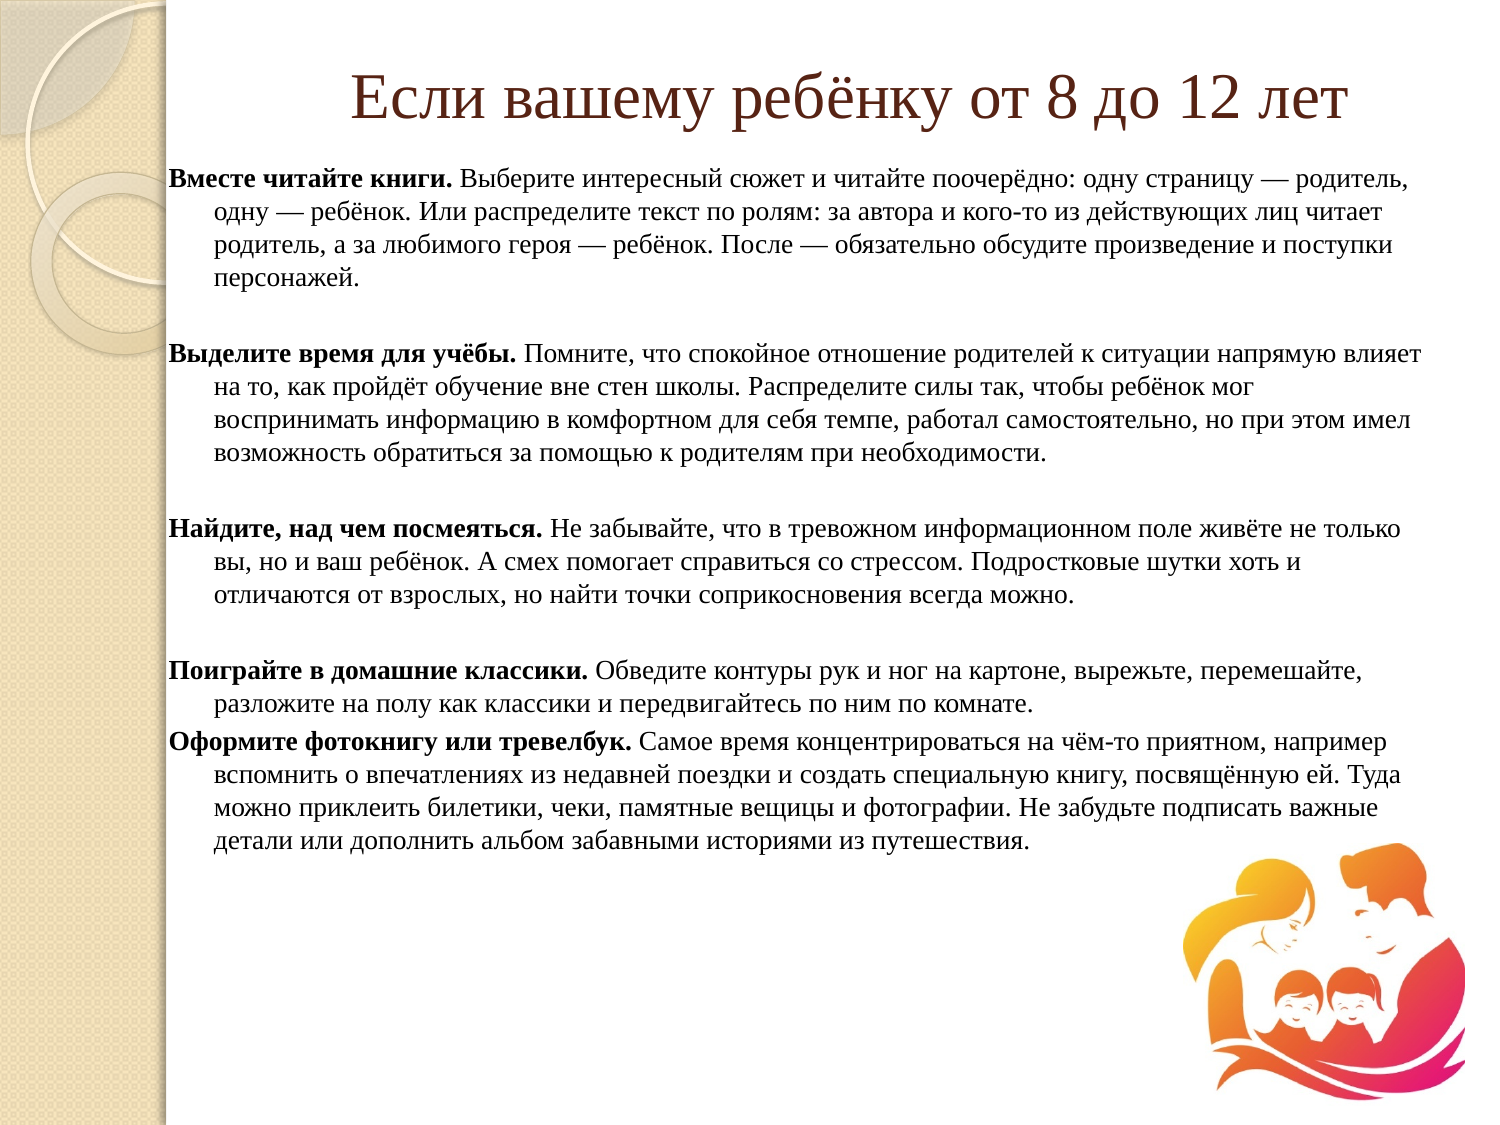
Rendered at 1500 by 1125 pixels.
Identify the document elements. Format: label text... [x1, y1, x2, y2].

title Если вашему ребёнку от 8 до 12 лет [235, 45, 1466, 233]
list Вместе читайте книги. Выберите интересный сюжет и читайте поочерёдно: одну страницу — родитель, одну — ребёнок. Или распределите текст по ролям: за автора и кого‑то из действующих лиц читает родитель, а за любимого героя — ребёнок. После — обязательно обсудите произведение и поступки персонажей. Выделите время для учёбы. Помните, что спокойное отношение родителей к ситуации напрямую влияет на то, как пройдёт обучение вне стен школы. Распределите силы так, чтобы ребёнок мог воспринимать информацию в комфортном для себя темпе, работал самостоятельно, но при этом имел возможность обратиться за помощью к родителям при необходимости. Найдите, над чем посмеяться. Не забывайте, что в тревожном информационном поле живёте не только вы, но и ваш ребёнок. А смех помогает справиться со стрессом. Подростковые шутки хоть и отличаются от взрослых, но найти точки соприкосновения всегда можно. Поиграйте в домашние классики. Обведите контуры рук и ног на картоне, вырежьте, перемешайте, разложите на полу как классики и передвигайтесь по ним по комнате. Оформите фотокнигу или тревелбук. Самое время концентрироваться на чём‑то приятном, например вспомнить о впечатлениях из недавней поездки и создать специальную книгу, посвящённую ей. Туда можно приклеить билетики, чеки, памятные вещицы и фотографии. Не забудьте подписать важные детали или дополнить альбом забавными историями из путешествия. [140, 152, 1442, 879]
picture [1183, 843, 1466, 1125]
